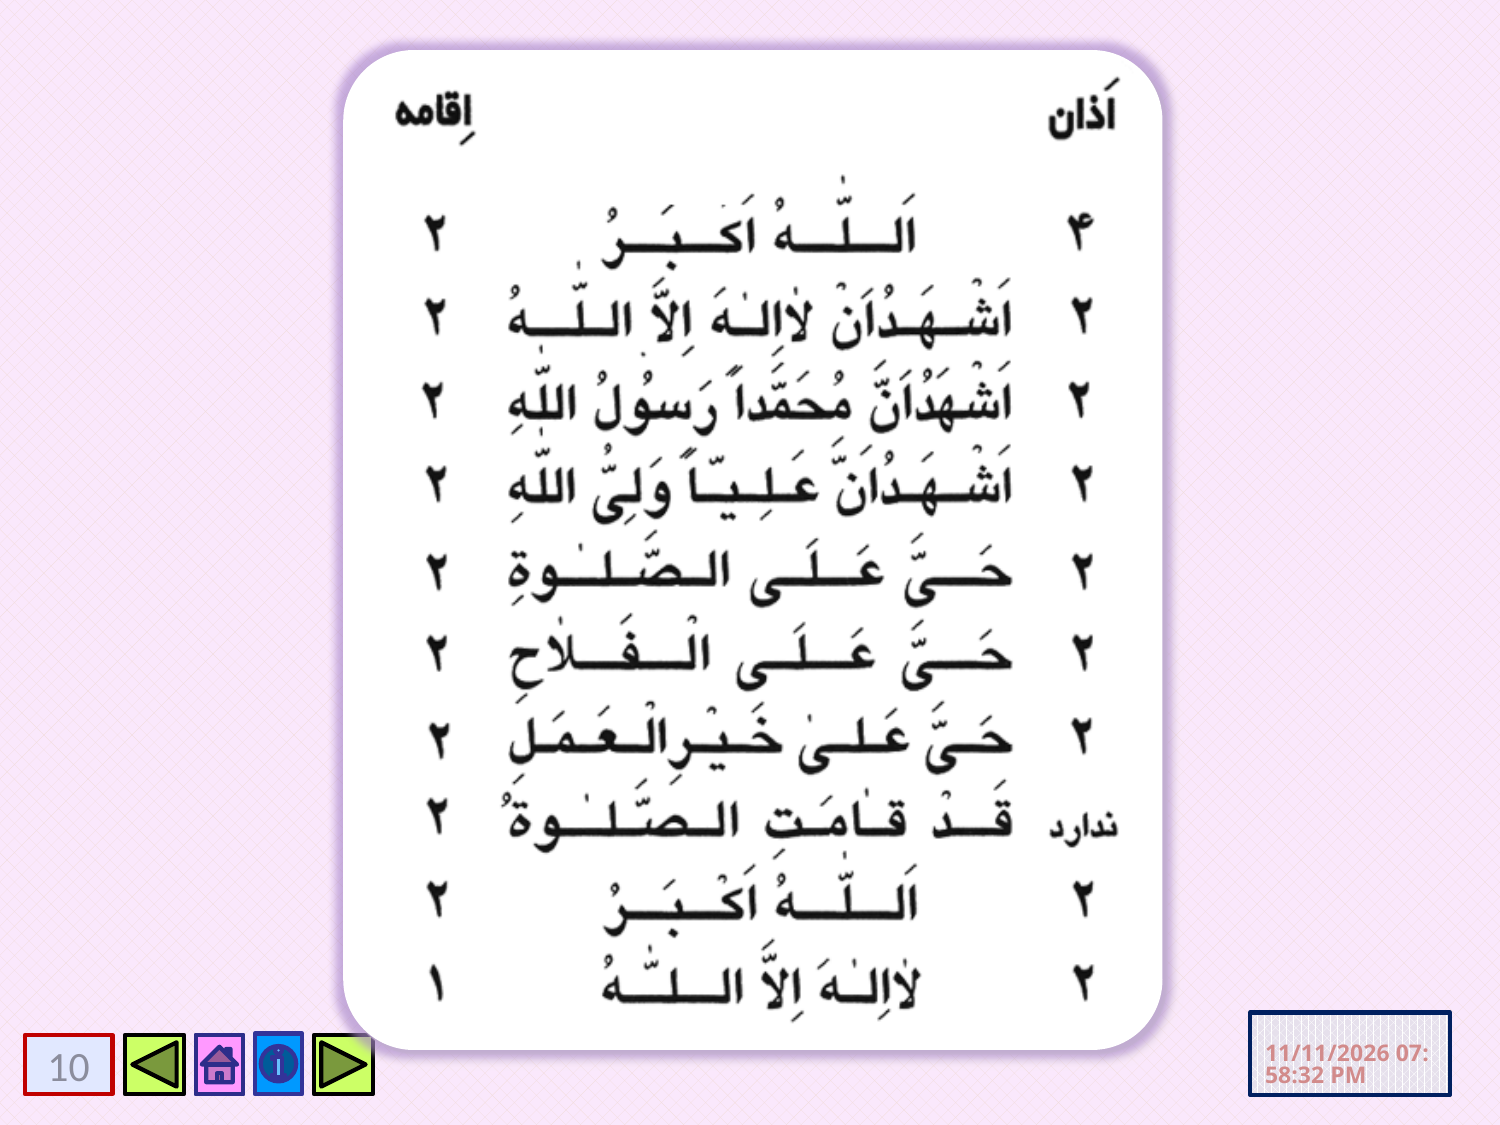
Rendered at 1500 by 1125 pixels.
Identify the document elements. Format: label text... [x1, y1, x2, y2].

picture [342, 49, 1163, 1051]
slide_number 22 [24, 1035, 113, 1094]
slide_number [1250, 1012, 1450, 1095]
